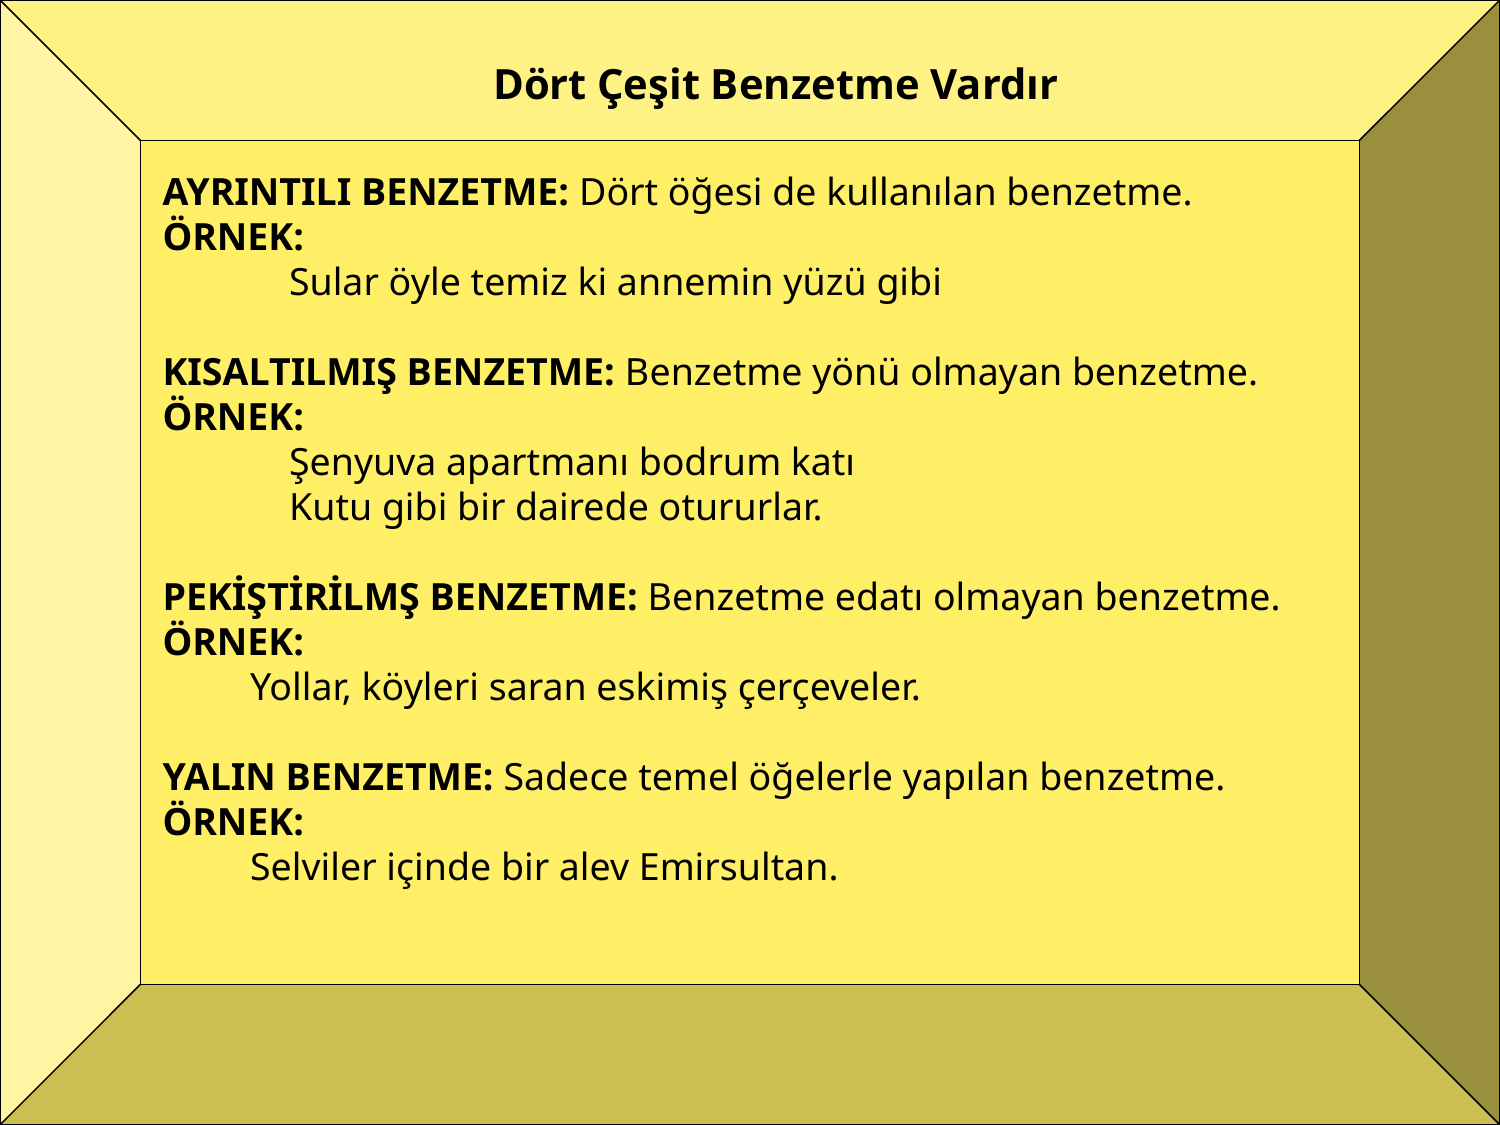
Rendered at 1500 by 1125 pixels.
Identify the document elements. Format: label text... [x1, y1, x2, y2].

text_box [0, 0, 1500, 1125]
text_box AYRINTILI BENZETME: Dört öğesi de kullanılan benzetme. ÖRNEK: Sular öyle temiz ki annemin yüzü gibi KISALTILMIŞ BENZETME: Benzetme yönü olmayan benzetme. ÖRNEK: Şenyuva apartmanı bodrum katı Kutu gibi bir dairede otururlar. PEKİŞTİRİLMŞ BENZETME: Benzetme edatı olmayan benzetme. ÖRNEK: Yollar, köyleri saran eskimiş çerçeveler. YALIN BENZETME: Sadece temel öğelerle yapılan benzetme. ÖRNEK: Selviler içinde bir alev Emirsultan. [147, 160, 1332, 941]
text_box Dört Çeşit Benzetme Vardır [478, 50, 1074, 116]
